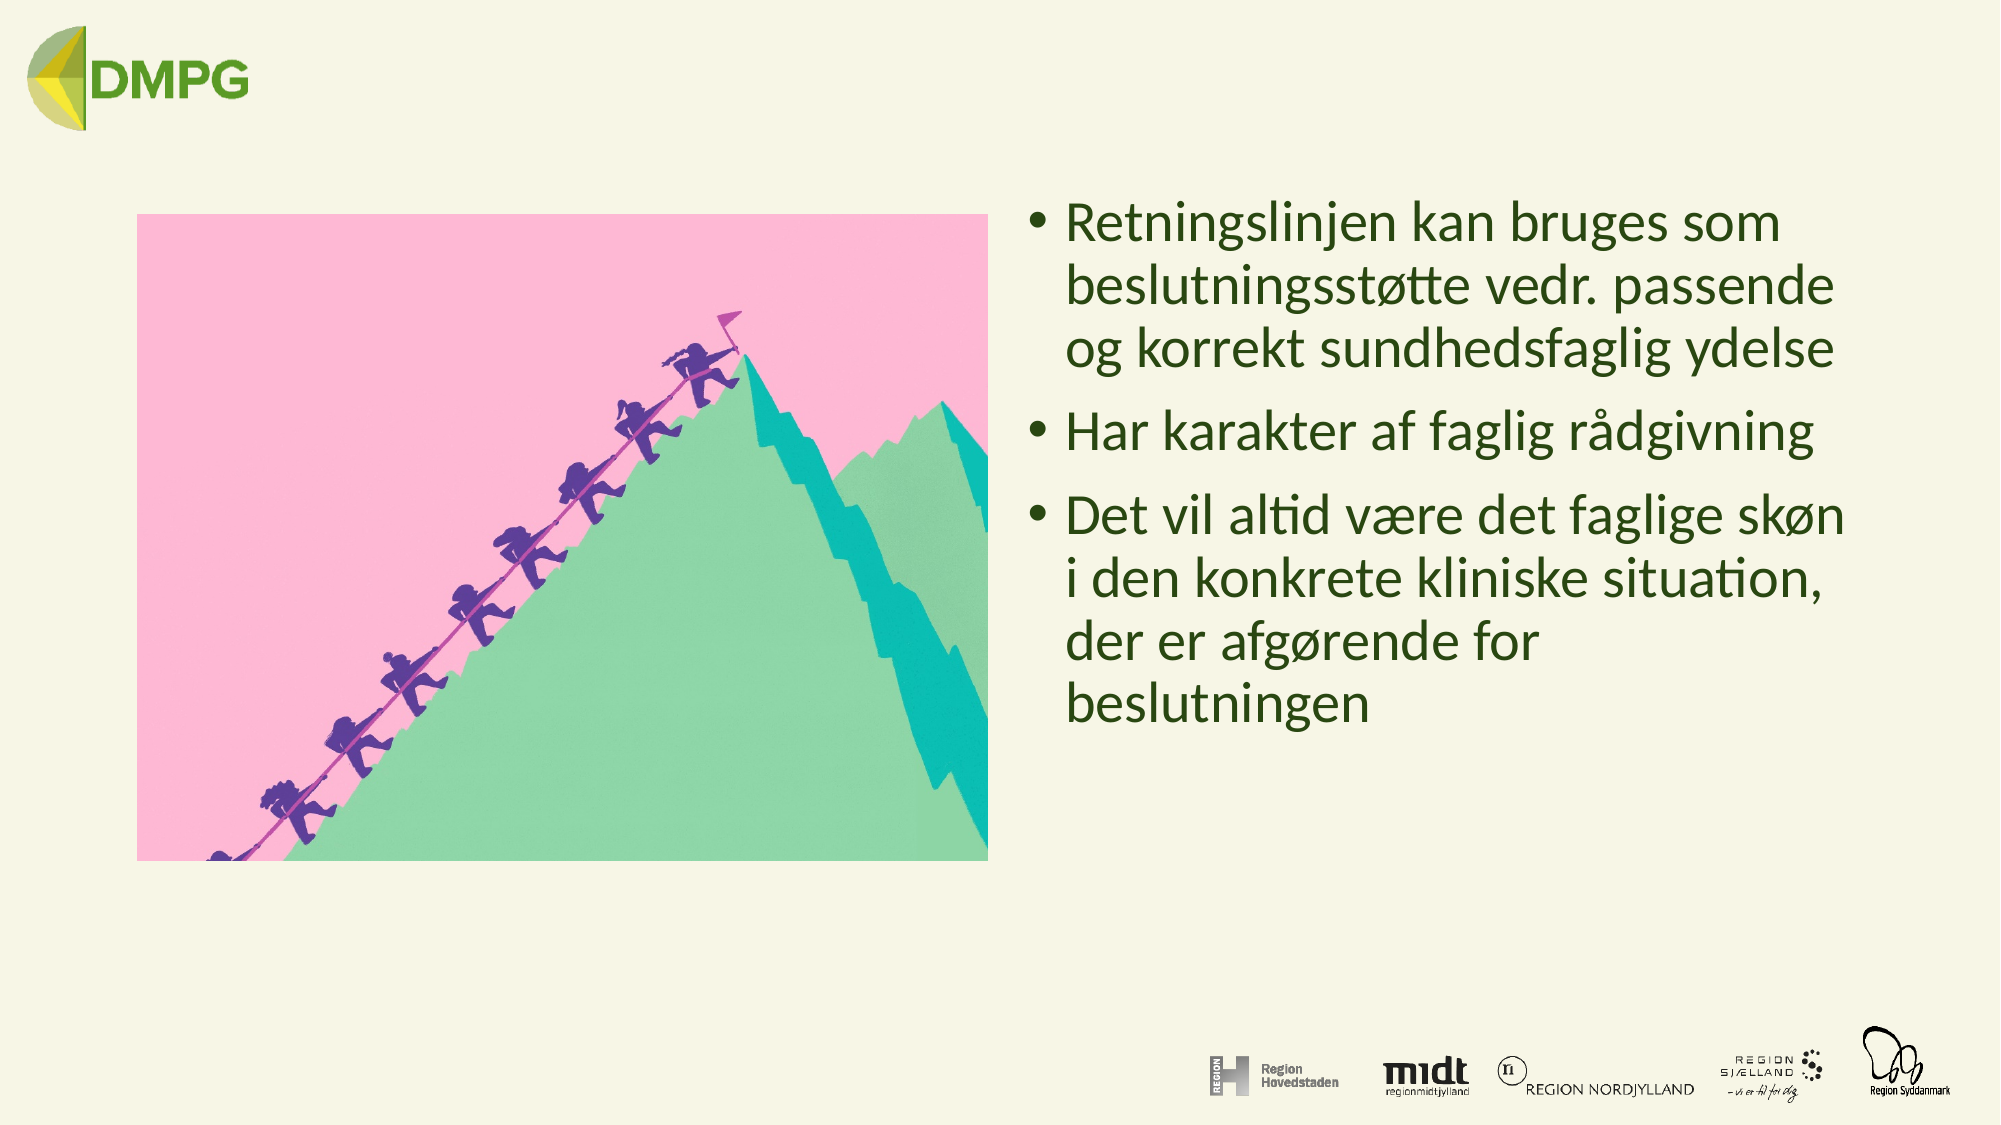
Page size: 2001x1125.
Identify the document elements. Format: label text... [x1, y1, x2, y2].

list Retningslinjen kan bruges som beslutningsstøtte vedr. passende og korrekt sundhedsfaglig ydelse Har karakter af faglig rådgivning Det vil altid være det faglige skøn i den konkrete kliniske situation, der er afgørende for beslutningen [1012, 183, 1863, 1014]
picture [1210, 1026, 1950, 1103]
picture [27, 25, 248, 131]
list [137, 214, 988, 861]
